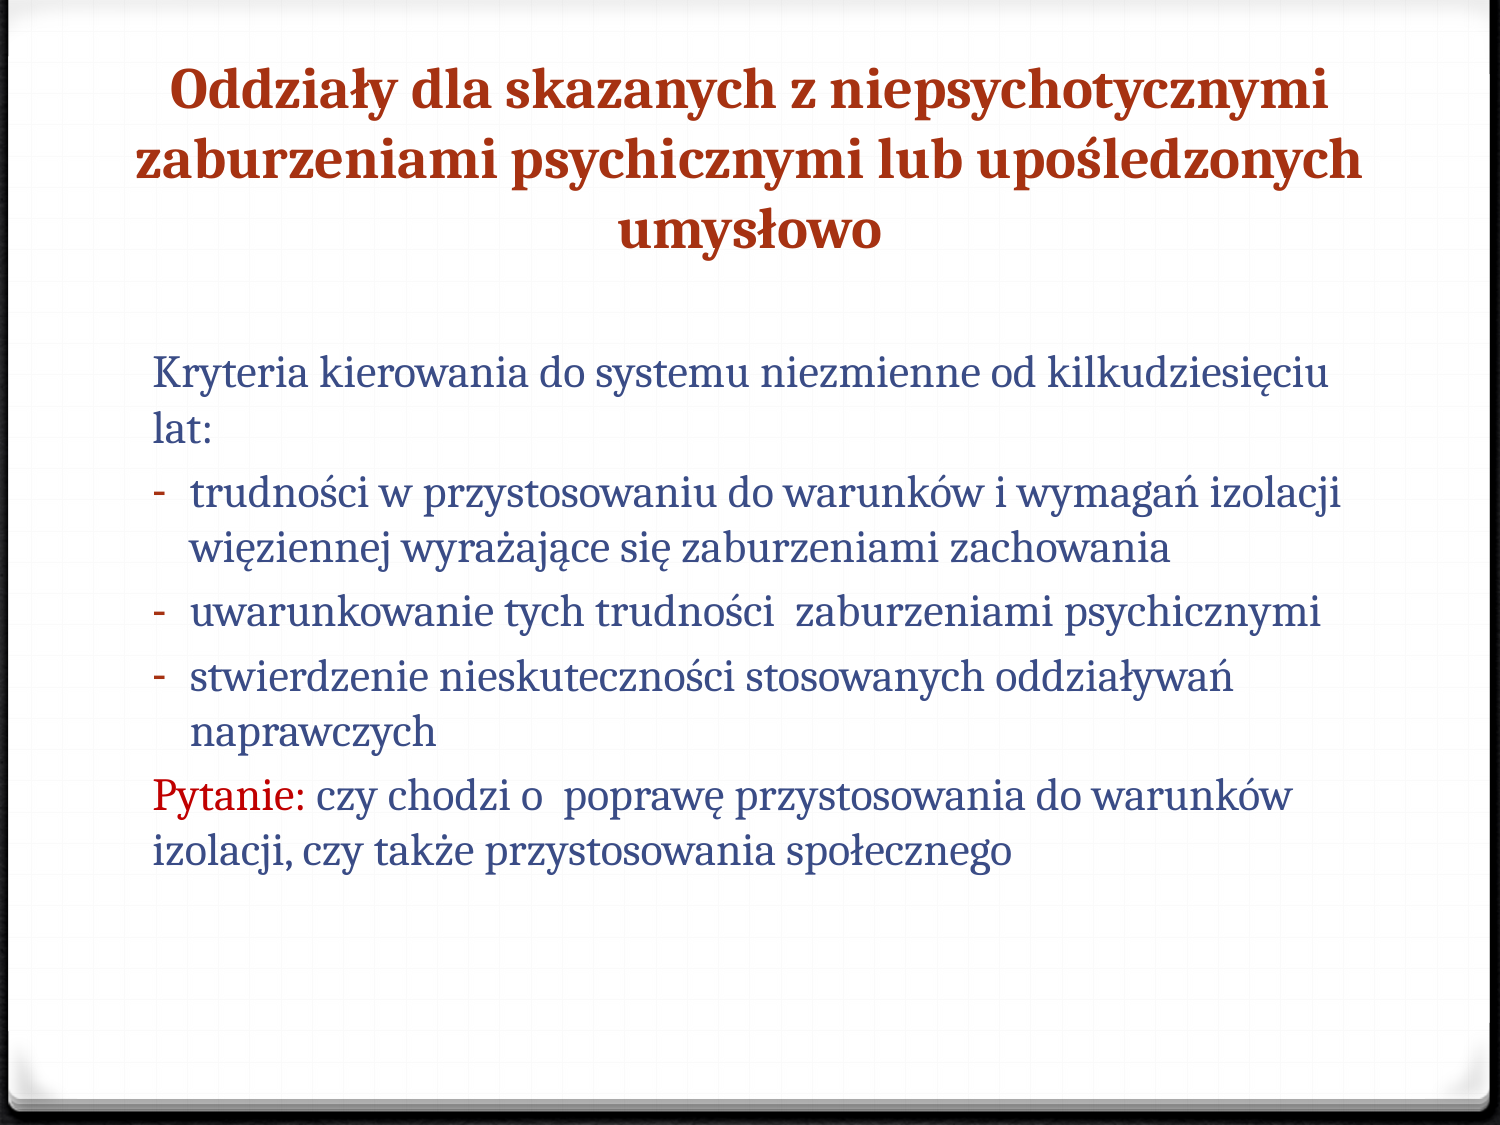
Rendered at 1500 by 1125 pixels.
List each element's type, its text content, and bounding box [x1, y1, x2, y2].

list Kryteria kierowania do systemu niezmienne od kilkudziesięciu lat: trudności w przystosowaniu do warunków i wymagań izolacji więziennej wyrażające się zaburzeniami zachowania uwarunkowanie tych trudności zaburzeniami psychicznymi stwierdzenie nieskuteczności stosowanych oddziaływań naprawczych Pytanie: czy chodzi o poprawę przystosowania do warunków izolacji, czy także przystosowania społecznego [137, 334, 1363, 983]
title Oddziały dla skazanych z niepsychotycznymi zaburzeniami psychicznymi lub upośledzonych umysłowo [90, 71, 1410, 309]
picture [0, 0, 1500, 1125]
